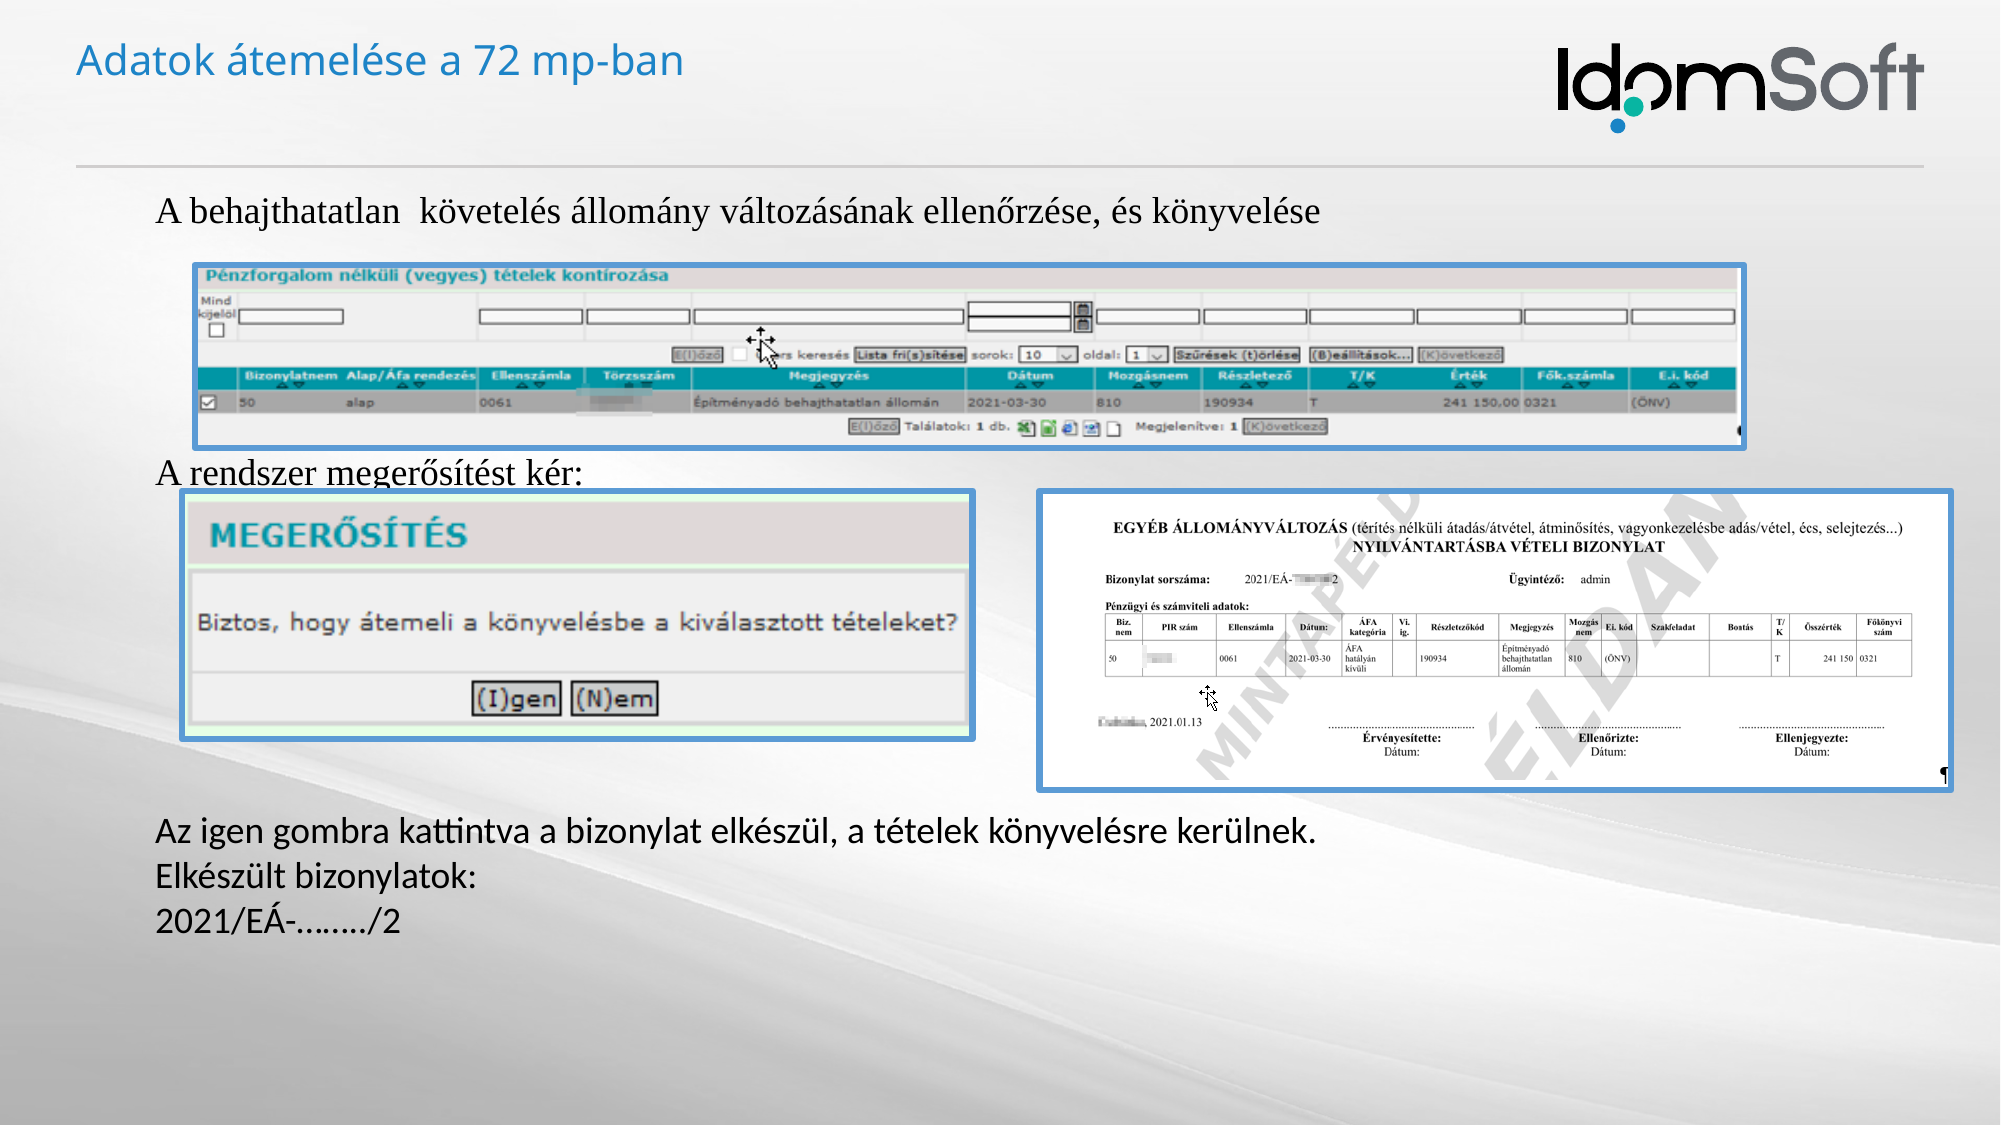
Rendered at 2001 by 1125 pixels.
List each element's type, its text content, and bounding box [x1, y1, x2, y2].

title Adatok átemelése a 72 mp-ban [0, 0, 2000, 167]
picture [0, 0, 2001, 1125]
picture [1557, 42, 1925, 134]
text_box A behajthatatlan követelés állomány változásának ellenőrzése, és könyvelése A rendszer megerősítést kér: Az igen gombra kattintva a bizonylat elkészül, a tételek könyvelésre kerülnek. Elkészült bizonylatok: 2021/EÁ-……../2 [140, 175, 1989, 948]
